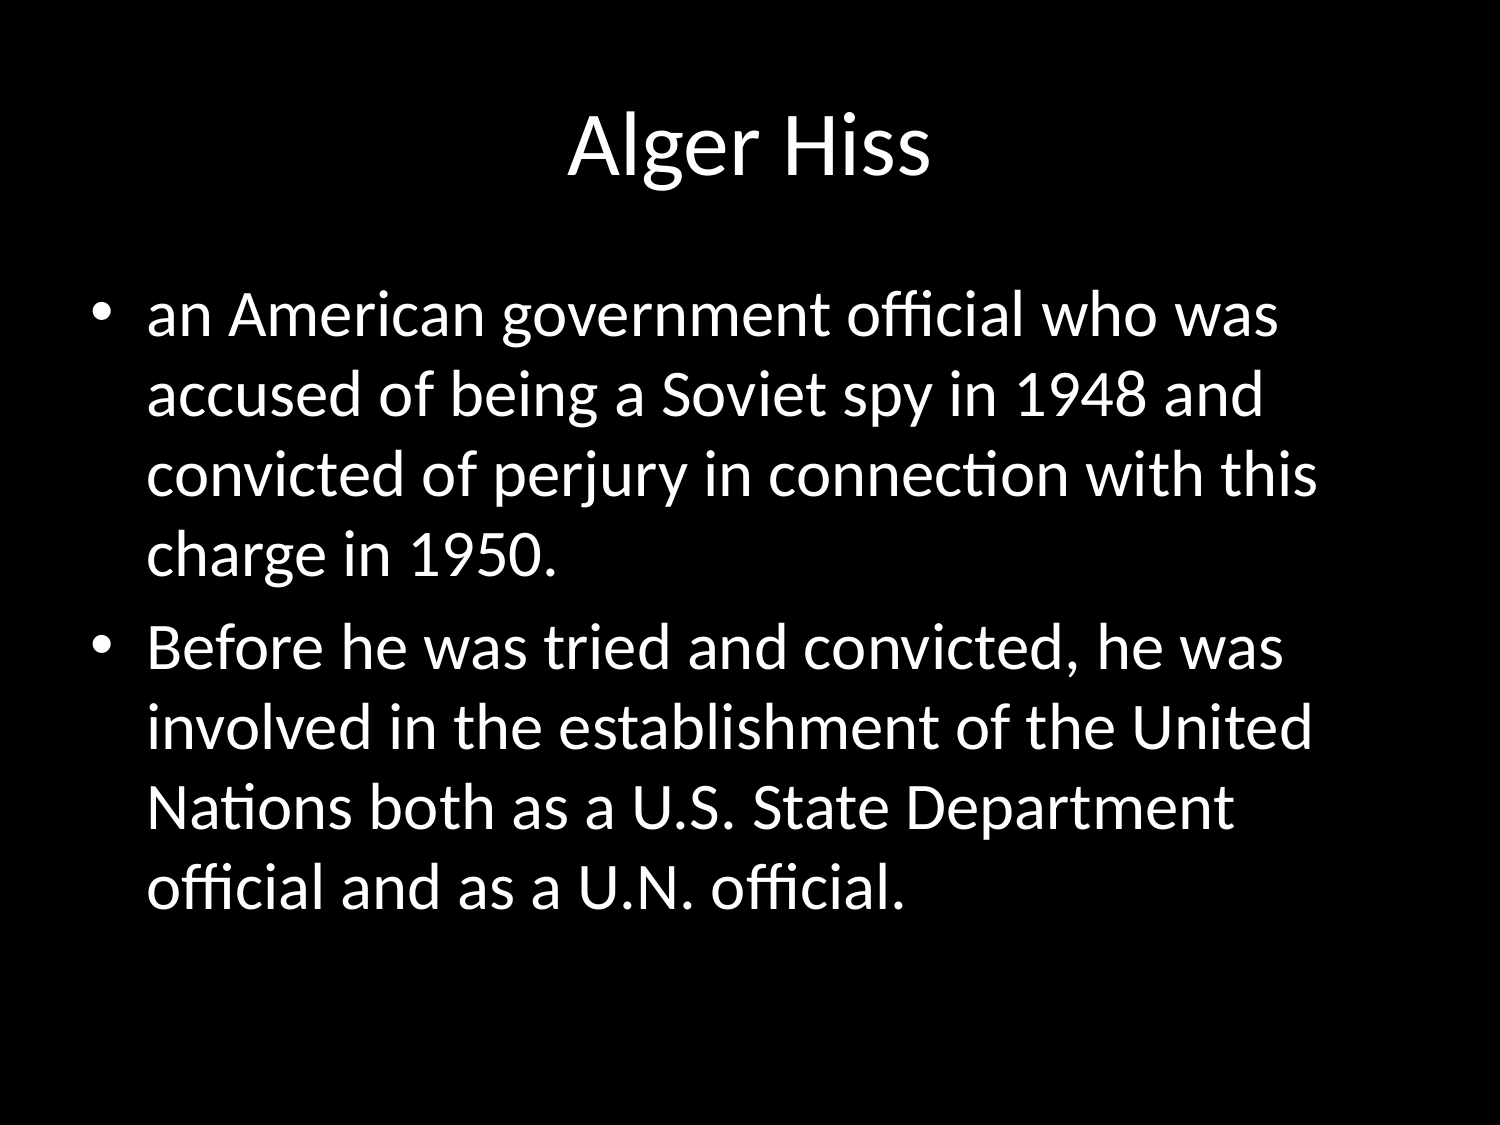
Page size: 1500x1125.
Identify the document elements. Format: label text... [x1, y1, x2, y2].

list an American government official who was accused of being a Soviet spy in 1948 and convicted of perjury in connection with this charge in 1950. Before he was tried and convicted, he was involved in the establishment of the United Nations both as a U.S. State Department official and as a U.N. official. [75, 262, 1425, 1005]
title Alger Hiss [75, 45, 1425, 233]
